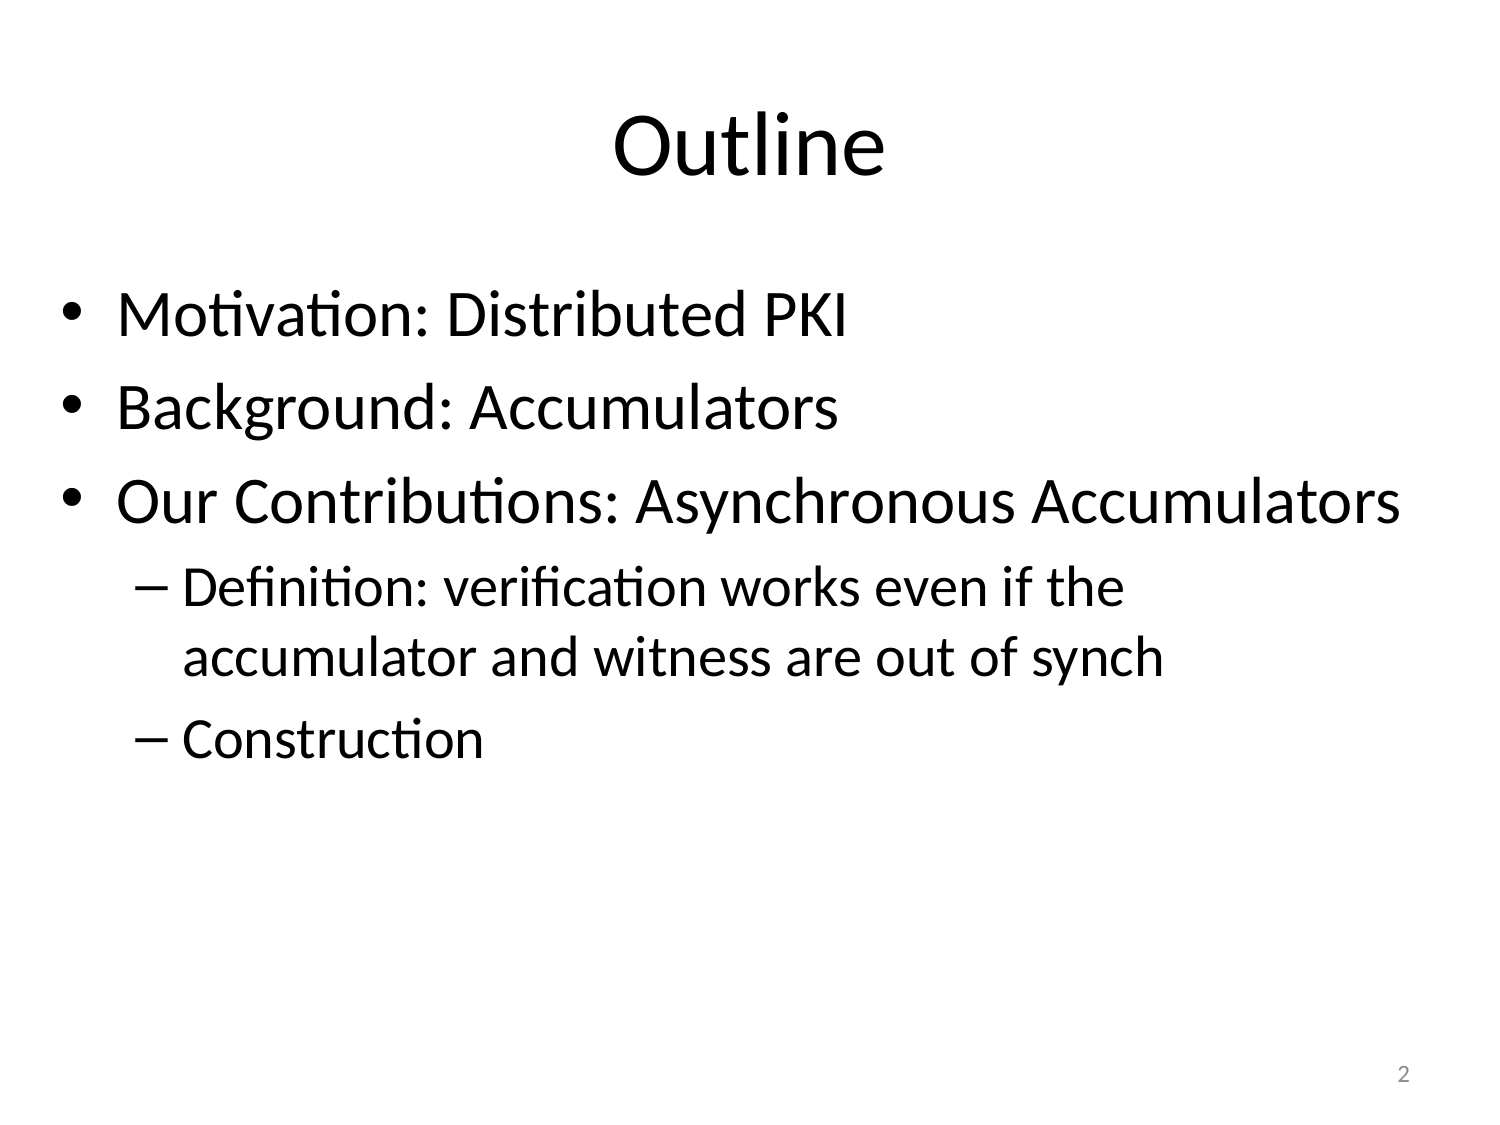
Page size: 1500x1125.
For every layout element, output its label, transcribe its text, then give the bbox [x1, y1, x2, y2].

title Outline [75, 45, 1425, 233]
slide_number 2 [1074, 1042, 1425, 1103]
list Motivation: Distributed PKI Background: Accumulators Our Contributions: Asynchronous Accumulators Definition: verification works even if the accumulator and witness are out of synch Construction [45, 262, 1449, 1005]
